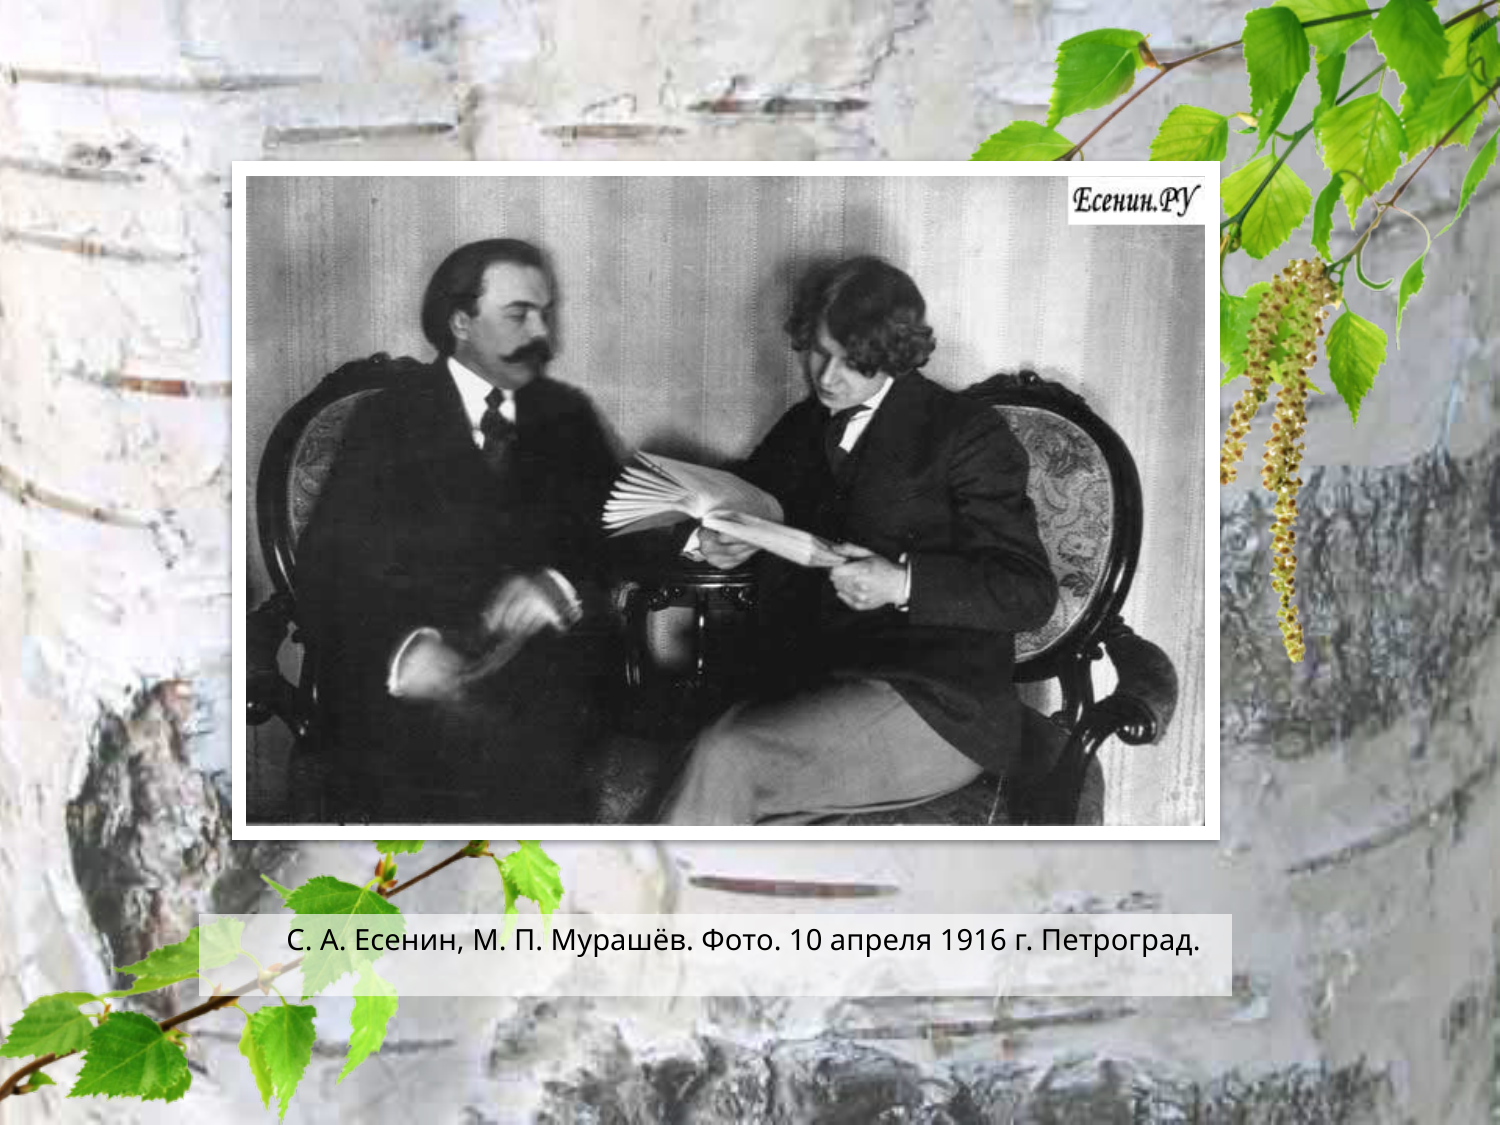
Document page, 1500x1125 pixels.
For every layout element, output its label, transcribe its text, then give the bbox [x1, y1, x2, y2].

picture [0, 0, 1500, 1125]
list С. А. Есенин, М. П. Мурашёв. Фото. 10 апреля 1916 г. Петроград. [198, 913, 1233, 997]
